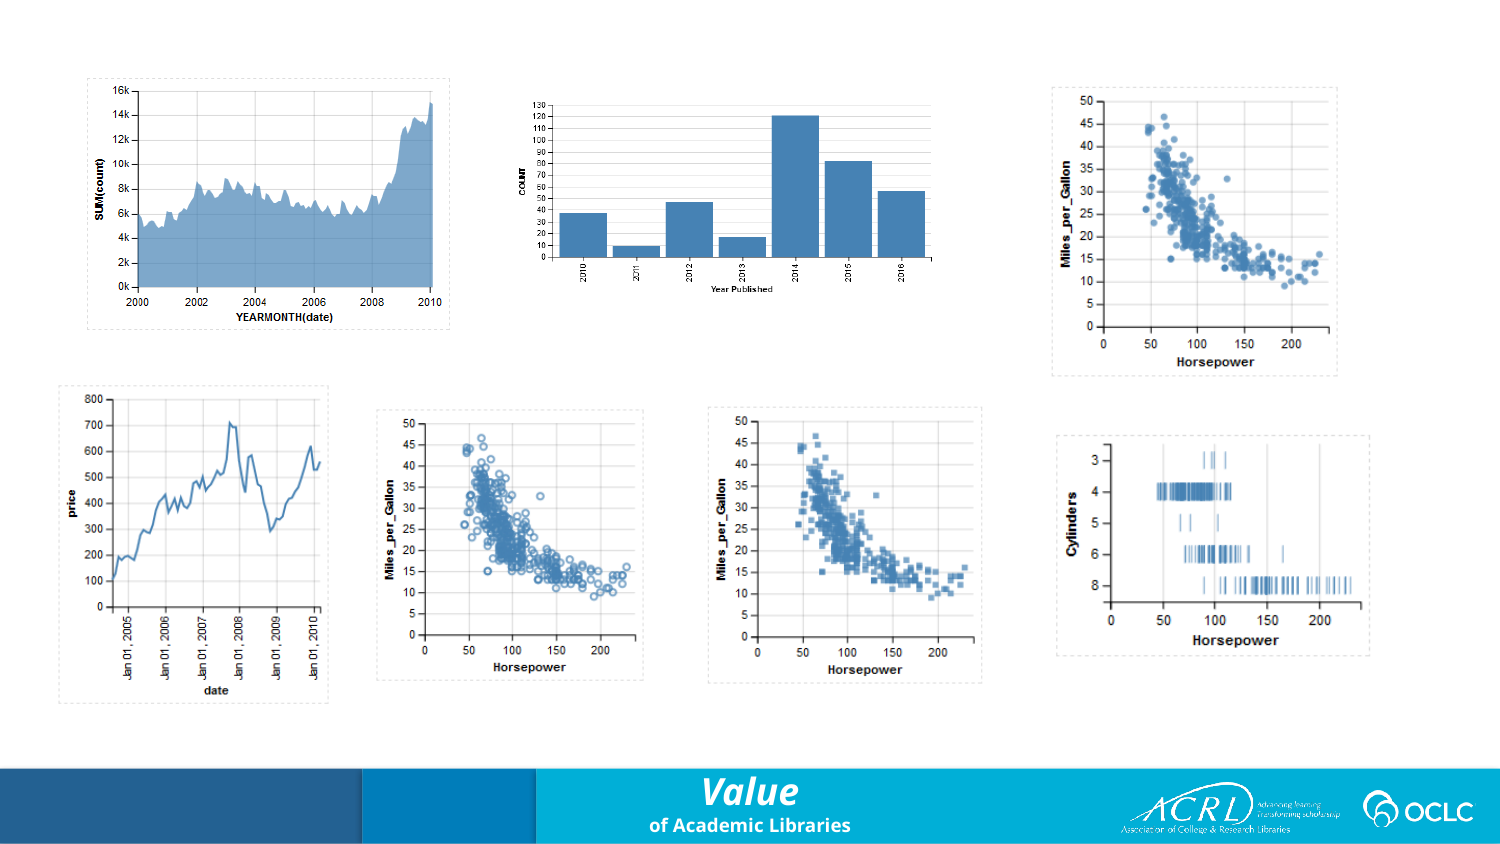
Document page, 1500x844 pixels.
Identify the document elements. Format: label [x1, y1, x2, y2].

picture [77, 50, 455, 336]
picture [1045, 79, 1350, 381]
picture [43, 376, 339, 709]
picture [366, 401, 652, 685]
picture [508, 90, 937, 295]
picture [696, 396, 992, 689]
picture [1045, 425, 1379, 664]
